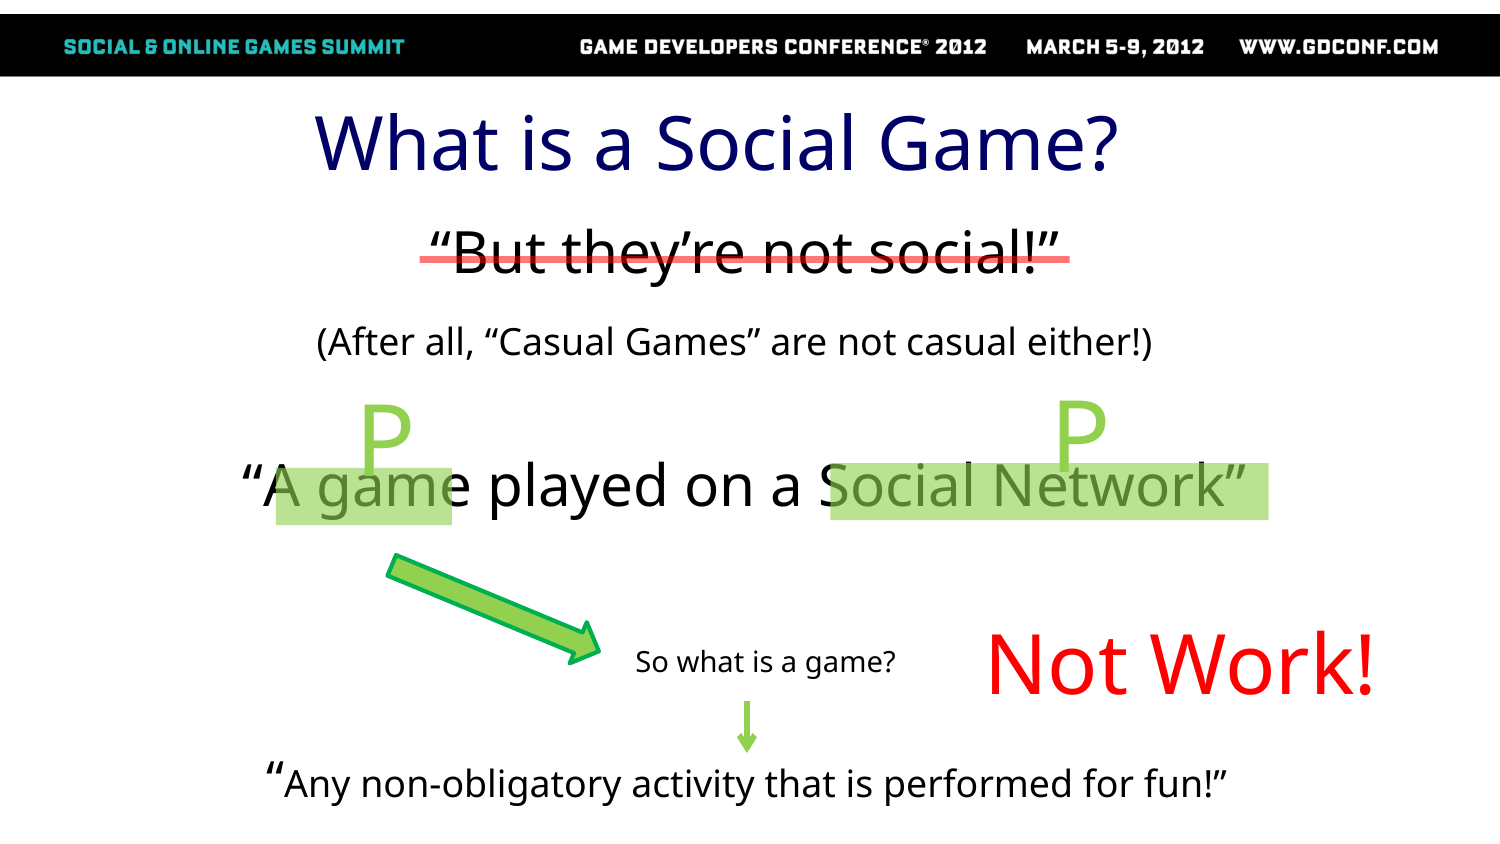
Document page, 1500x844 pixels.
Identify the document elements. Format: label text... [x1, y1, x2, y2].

text_box [274, 466, 297, 527]
text_box P [991, 371, 1126, 560]
title What is a Social Game? [299, 87, 1222, 207]
text_box “Any non-obligatory activity that is performed for fun!” [70, 739, 1423, 844]
text_box P [297, 371, 431, 565]
text_box (After all, “Casual Games” are not casual either!) [291, 310, 1169, 371]
text_box Not Work! [969, 603, 1393, 719]
text_box [828, 461, 991, 522]
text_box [382, 585, 927, 687]
text_box [431, 466, 454, 527]
list “But they’re not social!” “A game played on a Social Network” [163, 207, 1327, 611]
picture [0, 0, 1500, 844]
text_box [1126, 461, 1271, 522]
